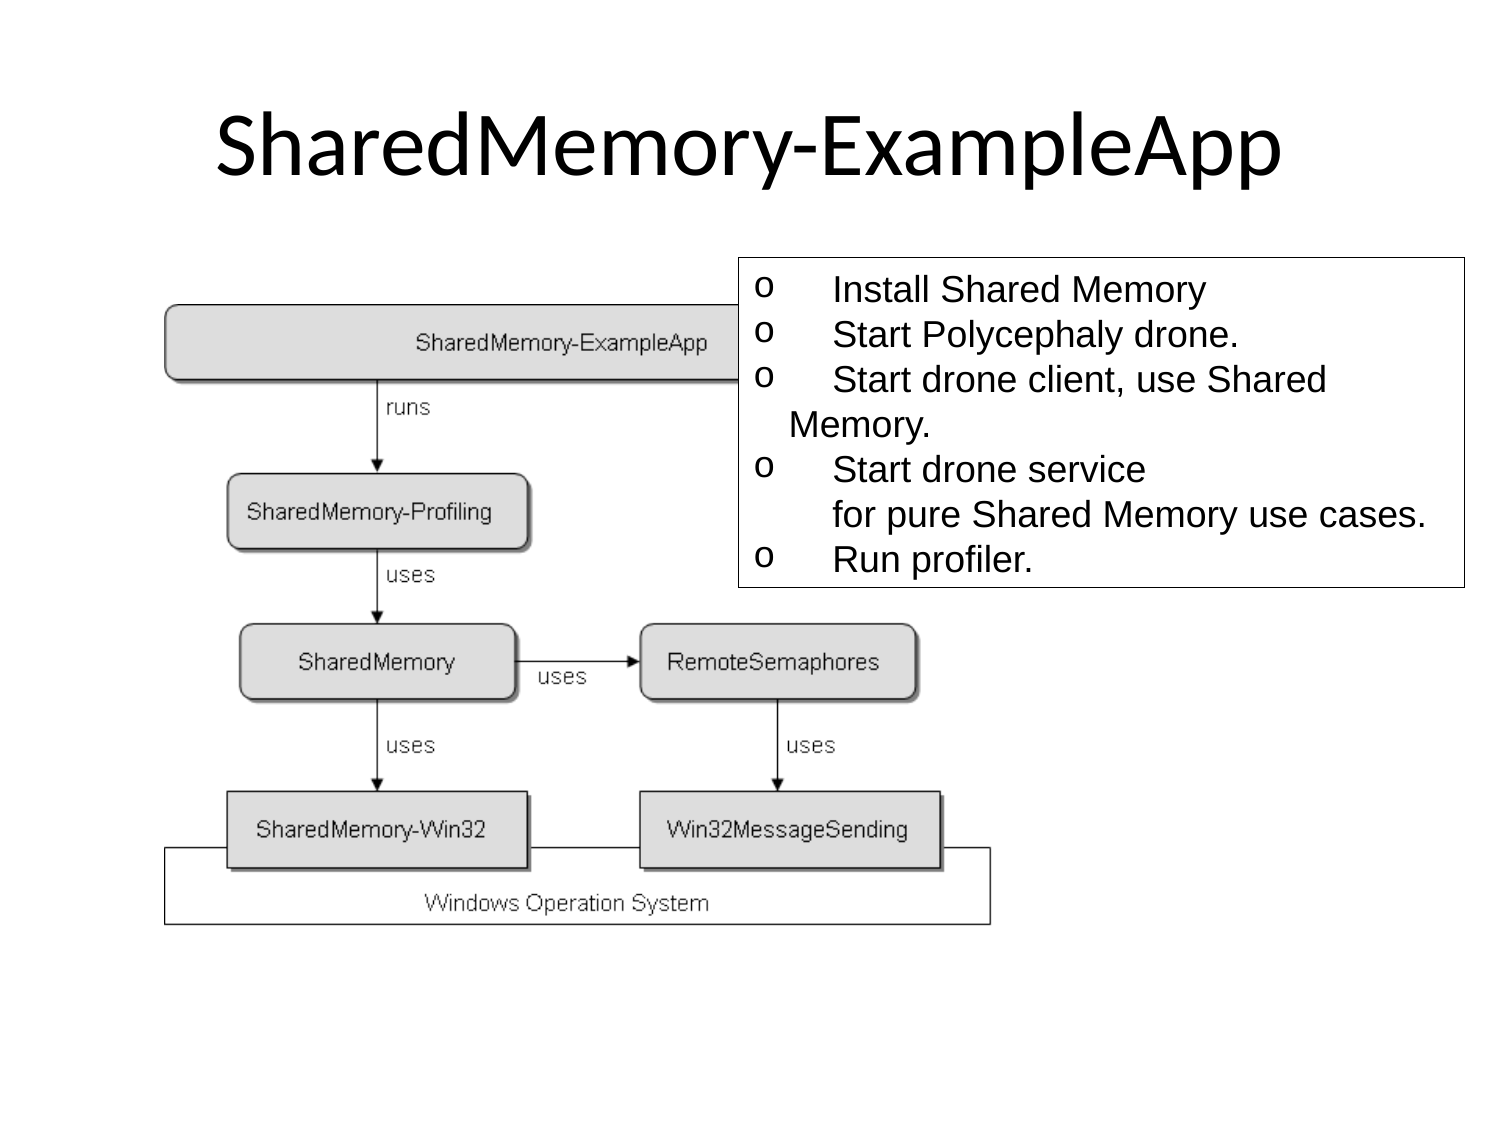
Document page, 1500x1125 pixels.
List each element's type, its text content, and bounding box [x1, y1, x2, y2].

text_box Install Shared Memory Start Polycephaly drone. Start drone client, use Shared Memory. Start drone service for pure Shared Memory use cases. Run profiler. [738, 257, 1465, 588]
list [163, 304, 996, 952]
title SharedMemory-ExampleApp [74, 44, 1426, 233]
